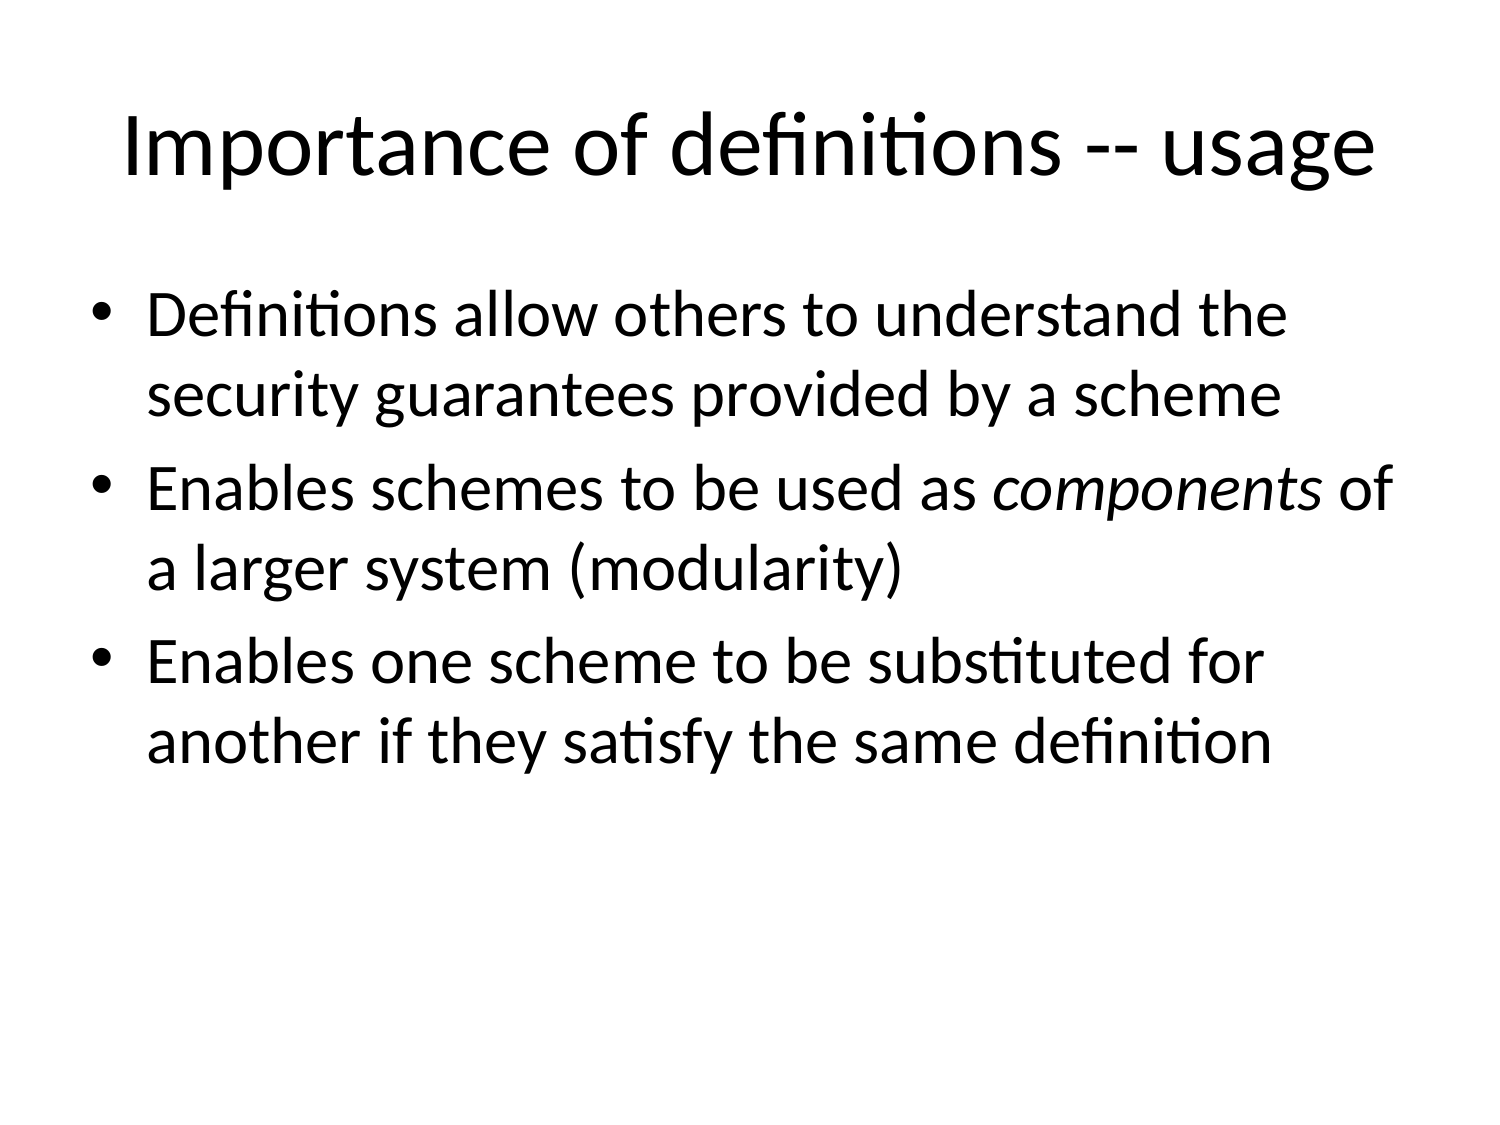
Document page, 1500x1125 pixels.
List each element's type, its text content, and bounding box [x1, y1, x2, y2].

list Definitions allow others to understand the security guarantees provided by a scheme Enables schemes to be used as components of a larger system (modularity) Enables one scheme to be substituted for another if they satisfy the same definition [75, 262, 1425, 1005]
title Importance of definitions -- usage [75, 45, 1425, 233]
